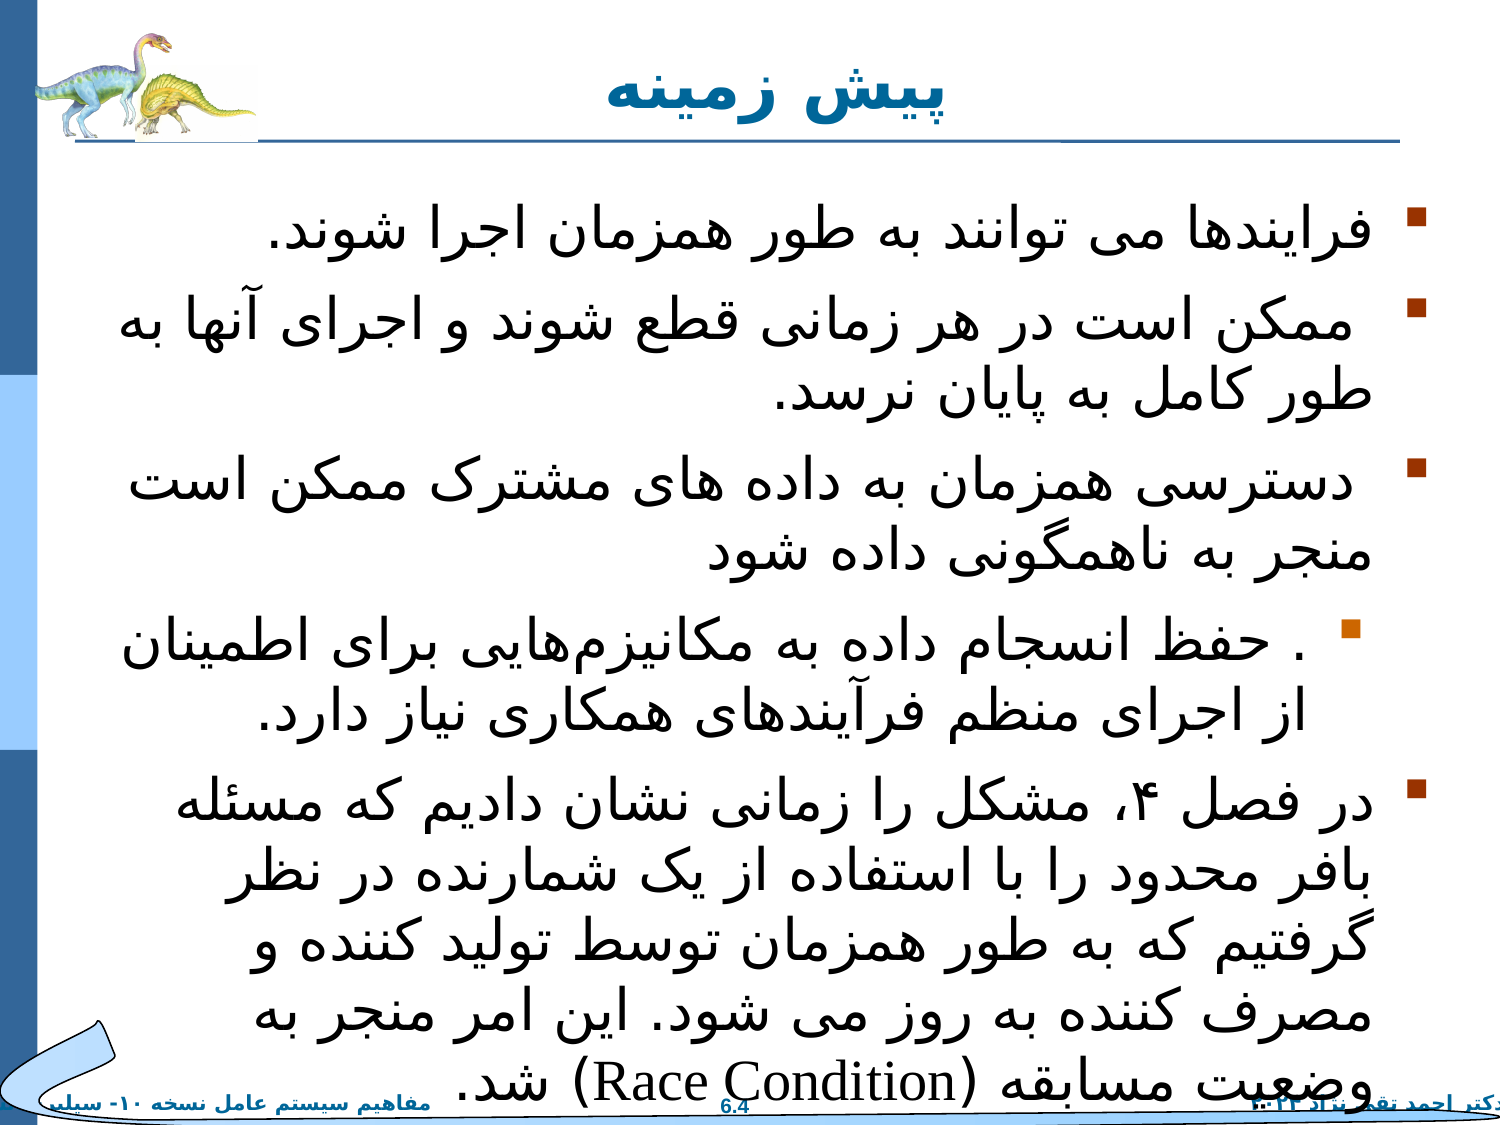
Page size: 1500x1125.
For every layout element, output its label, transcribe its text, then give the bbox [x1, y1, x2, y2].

picture [18, 20, 258, 151]
title پیش زمینه [128, 35, 1425, 130]
list فرایندها می توانند به طور همزمان اجرا شوند. ممکن است در هر زمانی قطع شوند و اجرای آنها به طور کامل به پایان نرسد. دسترسی همزمان به داده های مشترک ممکن است منجر به ناهمگونی داده شود . حفظ انسجام داده به مکانیزم‌هایی برای اطمینان از اجرای منظم فرآیندهای همکاری نیاز دارد. در فصل ۴، مشکل را زمانی نشان دادیم که مسئله بافر محدود را با استفاده از یک شمارنده در نظر گرفتیم که به طور همزمان توسط تولید کننده و مصرف کننده به روز می شود. این امر منجر به وضعیت مسابقه (Race Condition) شد. [53, 183, 1447, 979]
